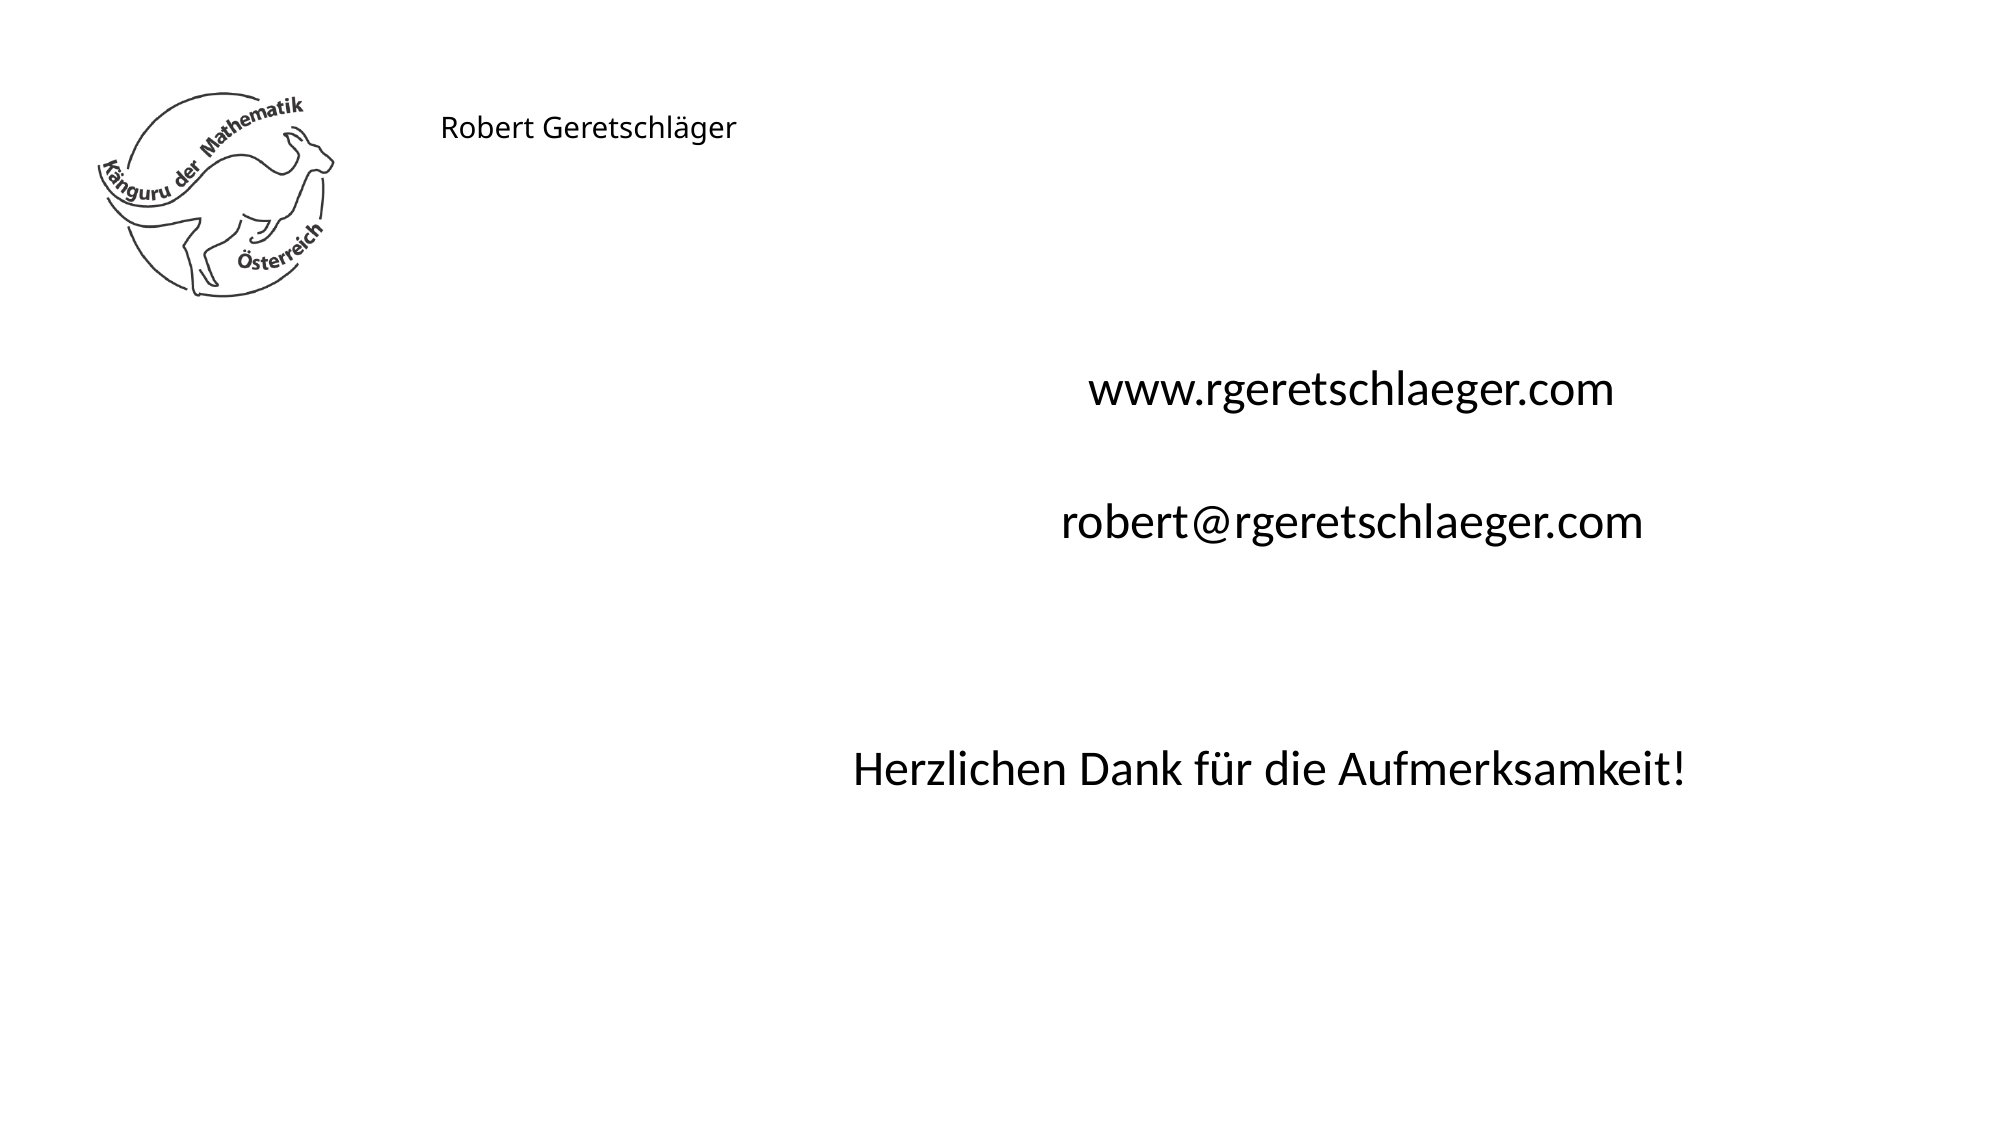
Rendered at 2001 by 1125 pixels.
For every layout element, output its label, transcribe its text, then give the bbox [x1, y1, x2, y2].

picture [80, 59, 351, 330]
title Robert Geretschläger [351, 59, 1921, 164]
text_box www.rgeretschlaeger.com [1074, 348, 1635, 424]
text_box robert@rgeretschlaeger.com [1046, 481, 1663, 557]
text_box Herzlichen Dank für die Aufmerksamkeit! [834, 728, 1707, 803]
